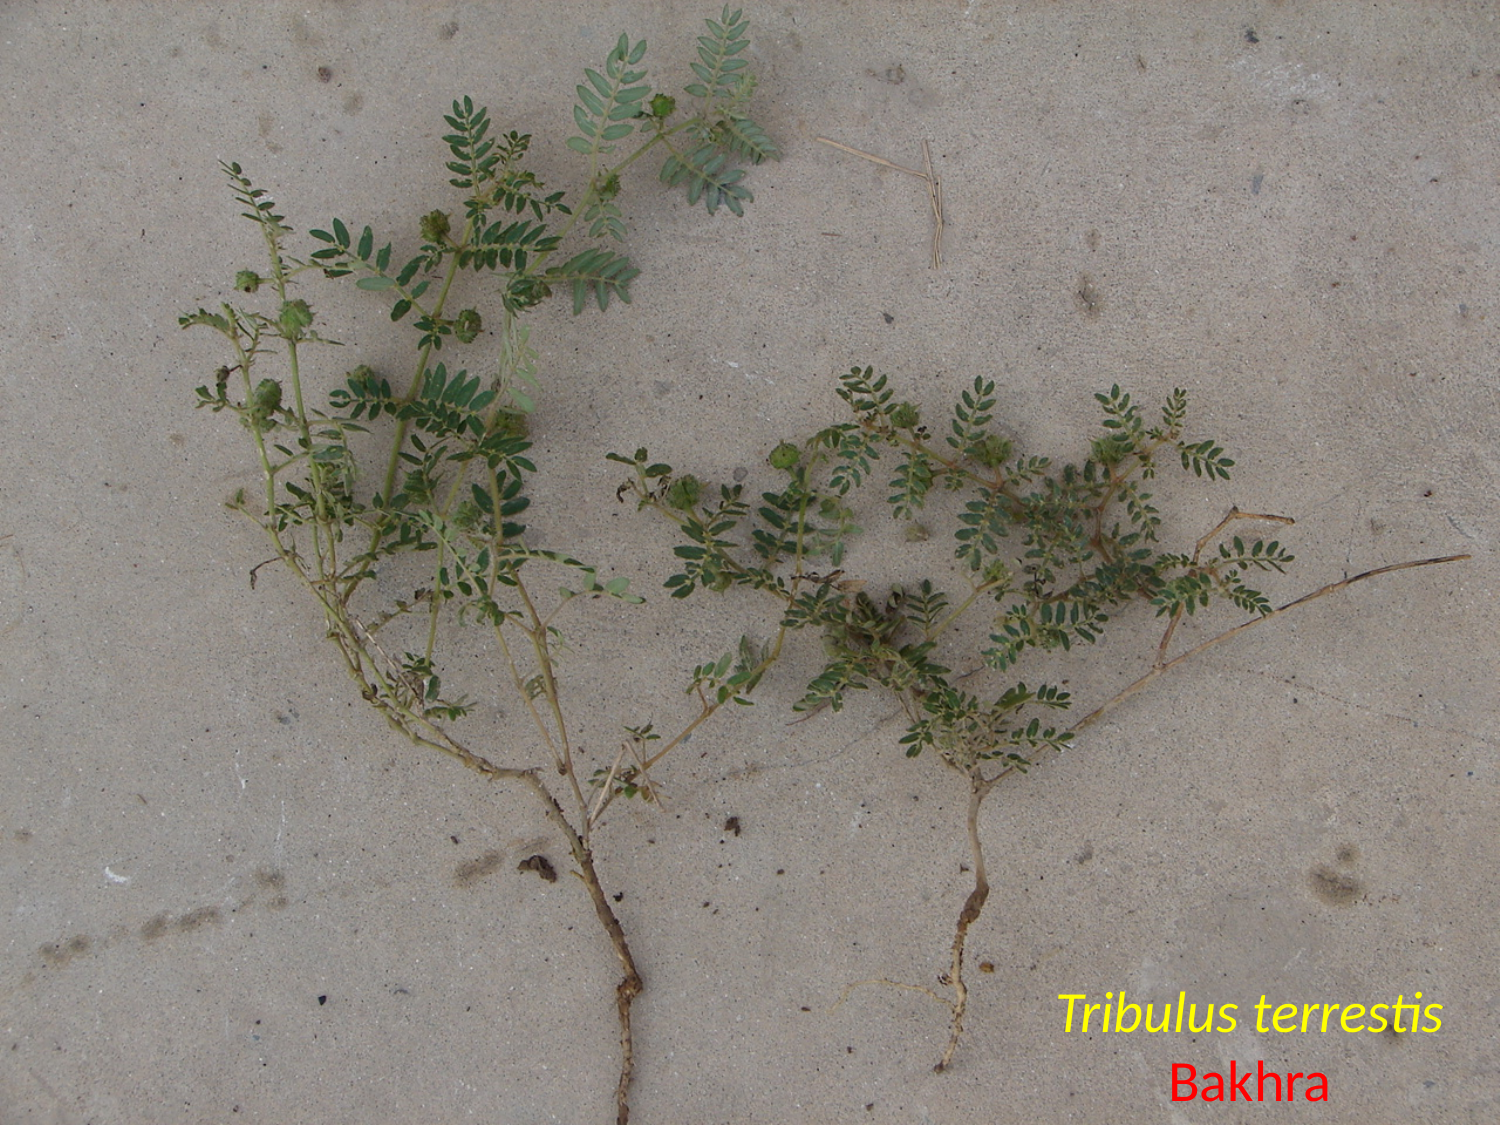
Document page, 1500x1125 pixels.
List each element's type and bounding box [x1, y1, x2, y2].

list [0, 0, 1500, 1125]
